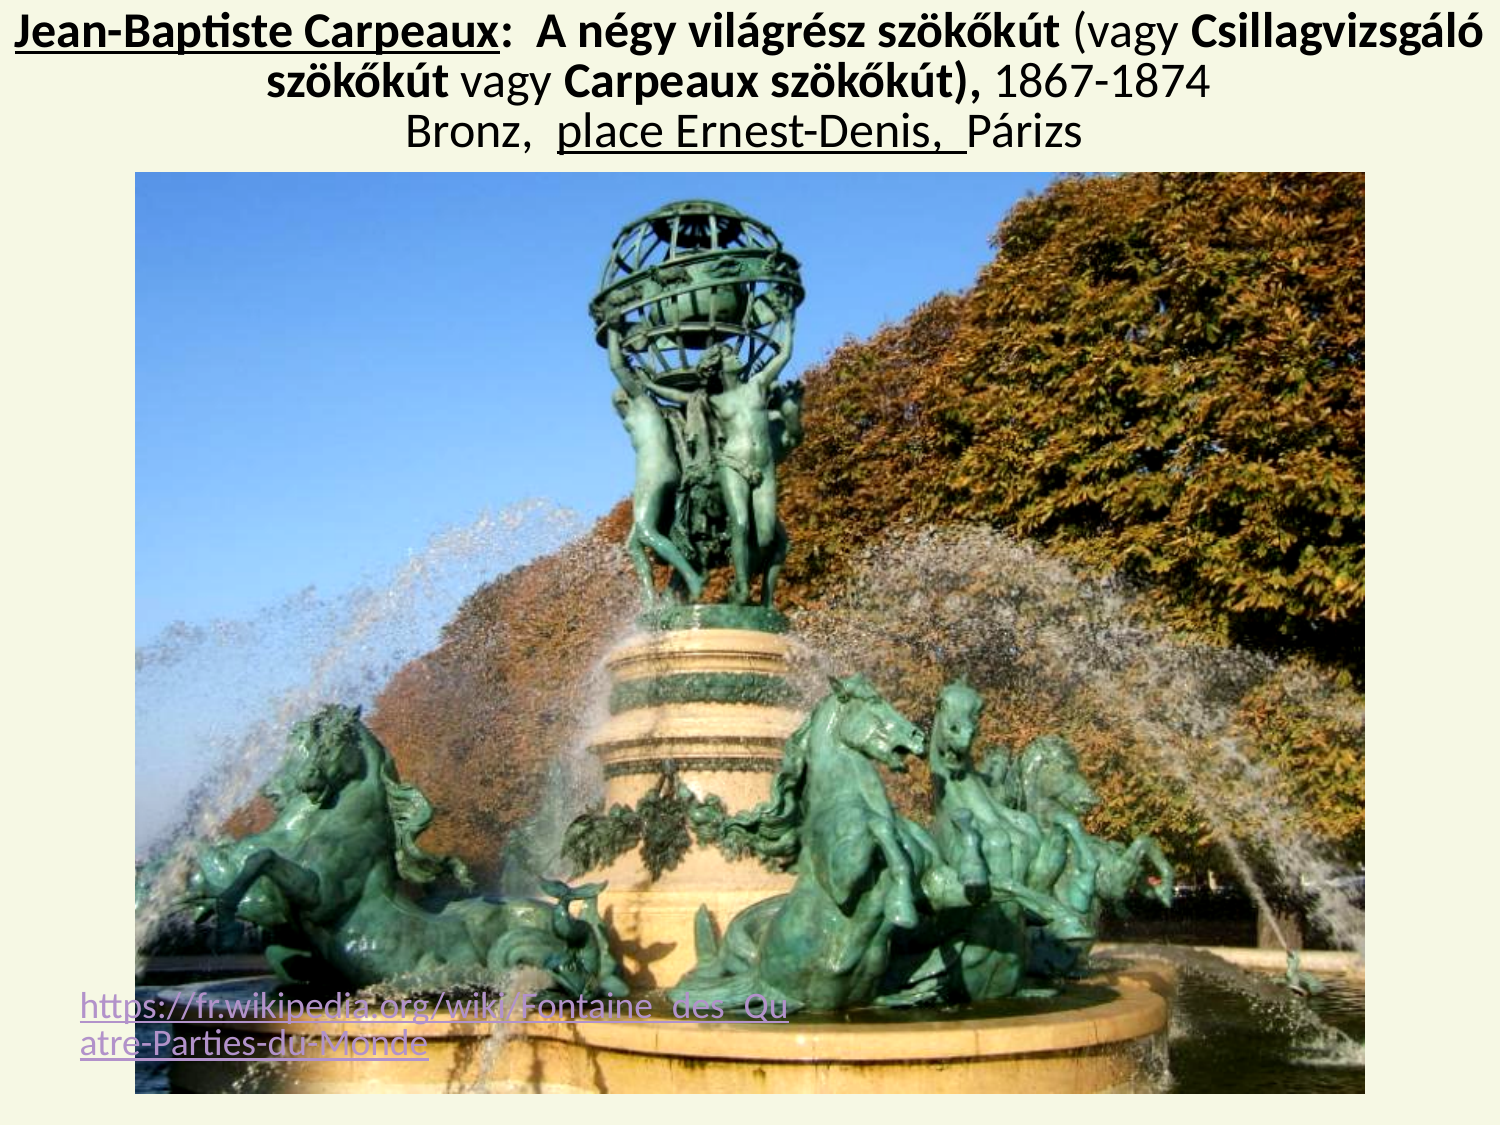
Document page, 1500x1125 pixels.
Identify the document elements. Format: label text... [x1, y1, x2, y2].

text_box https://fr.wikipedia.org/wiki/Fontaine_des_Quatre-Parties-du-Monde [64, 973, 130, 1079]
text_box Jean-Baptiste Carpeaux: A négy világrész szökőkút (vagy Csillagvizsgáló szökőkút vagy Carpeaux szökőkút), 1867-1874 Bronz, place Ernest-Denis, Párizs [0, 0, 1500, 165]
picture [135, 172, 1365, 1095]
